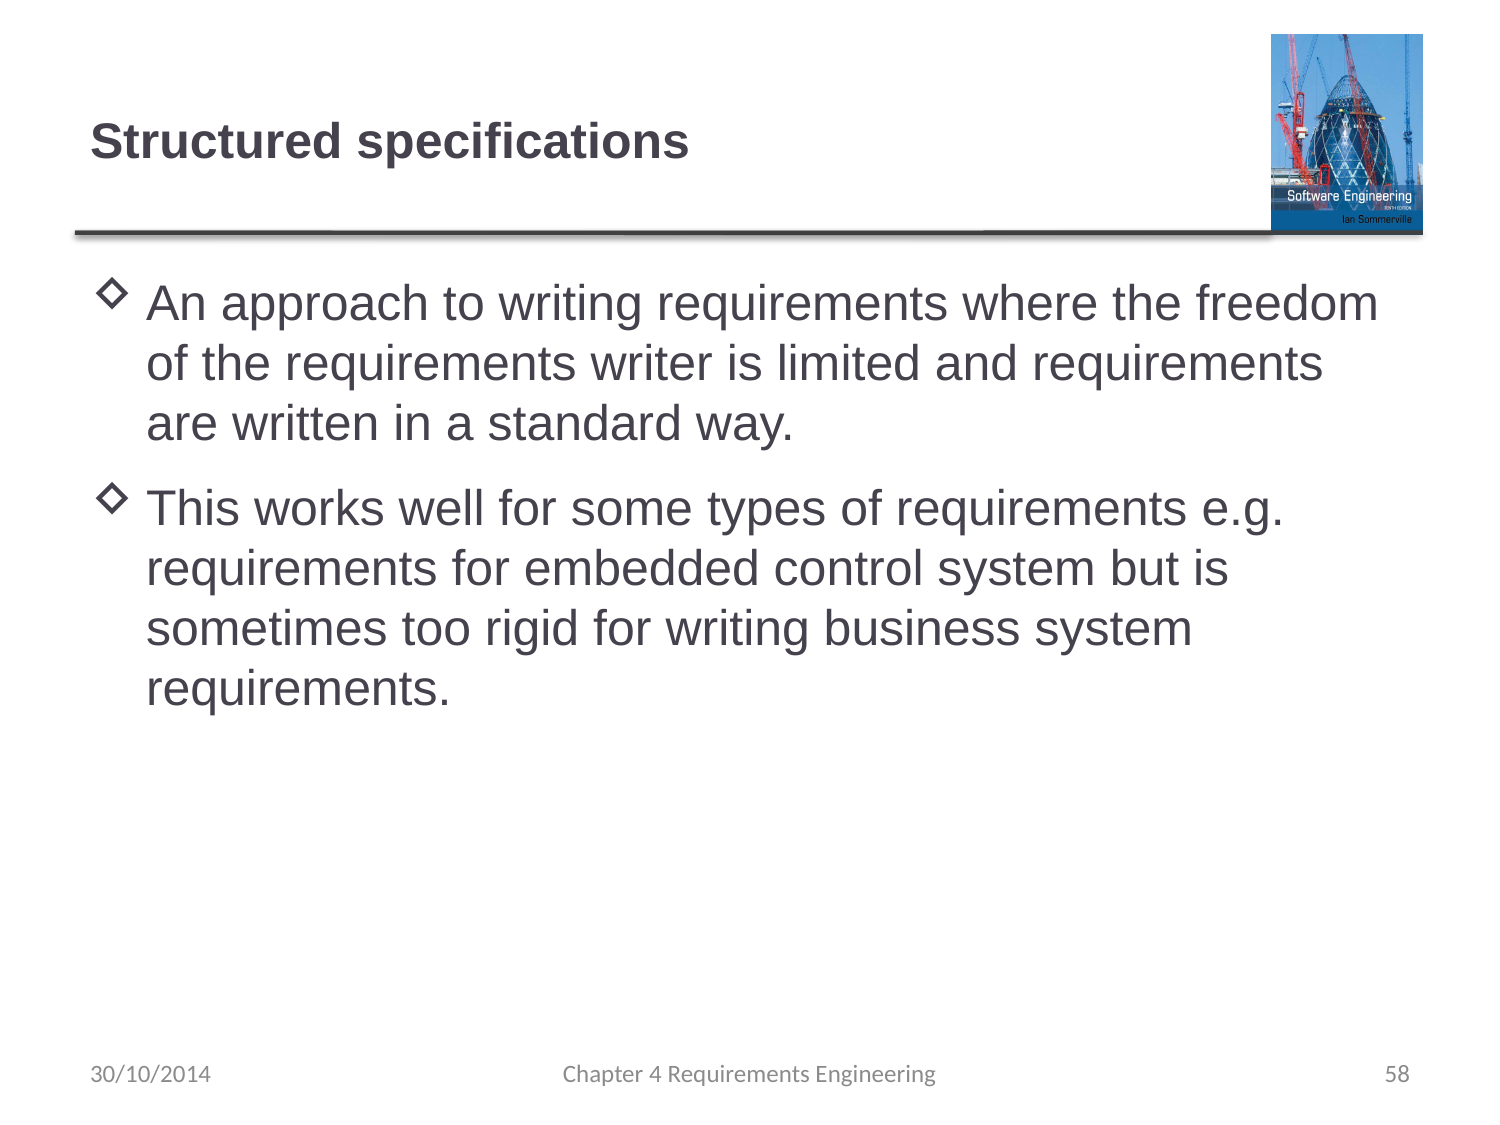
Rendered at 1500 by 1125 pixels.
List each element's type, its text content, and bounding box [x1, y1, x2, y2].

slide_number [75, 1042, 425, 1103]
title Structured specifications [74, 44, 1272, 233]
list An approach to writing requirements where the freedom of the requirements writer is limited and requirements are written in a standard way. This works well for some types of requirements e.g. requirements for embedded control system but is sometimes too rigid for writing business system requirements. [75, 262, 1425, 1005]
picture [1271, 34, 1423, 230]
slide_number 58 [1074, 1042, 1425, 1103]
footer Chapter 4 Requirements Engineering [512, 1042, 988, 1103]
